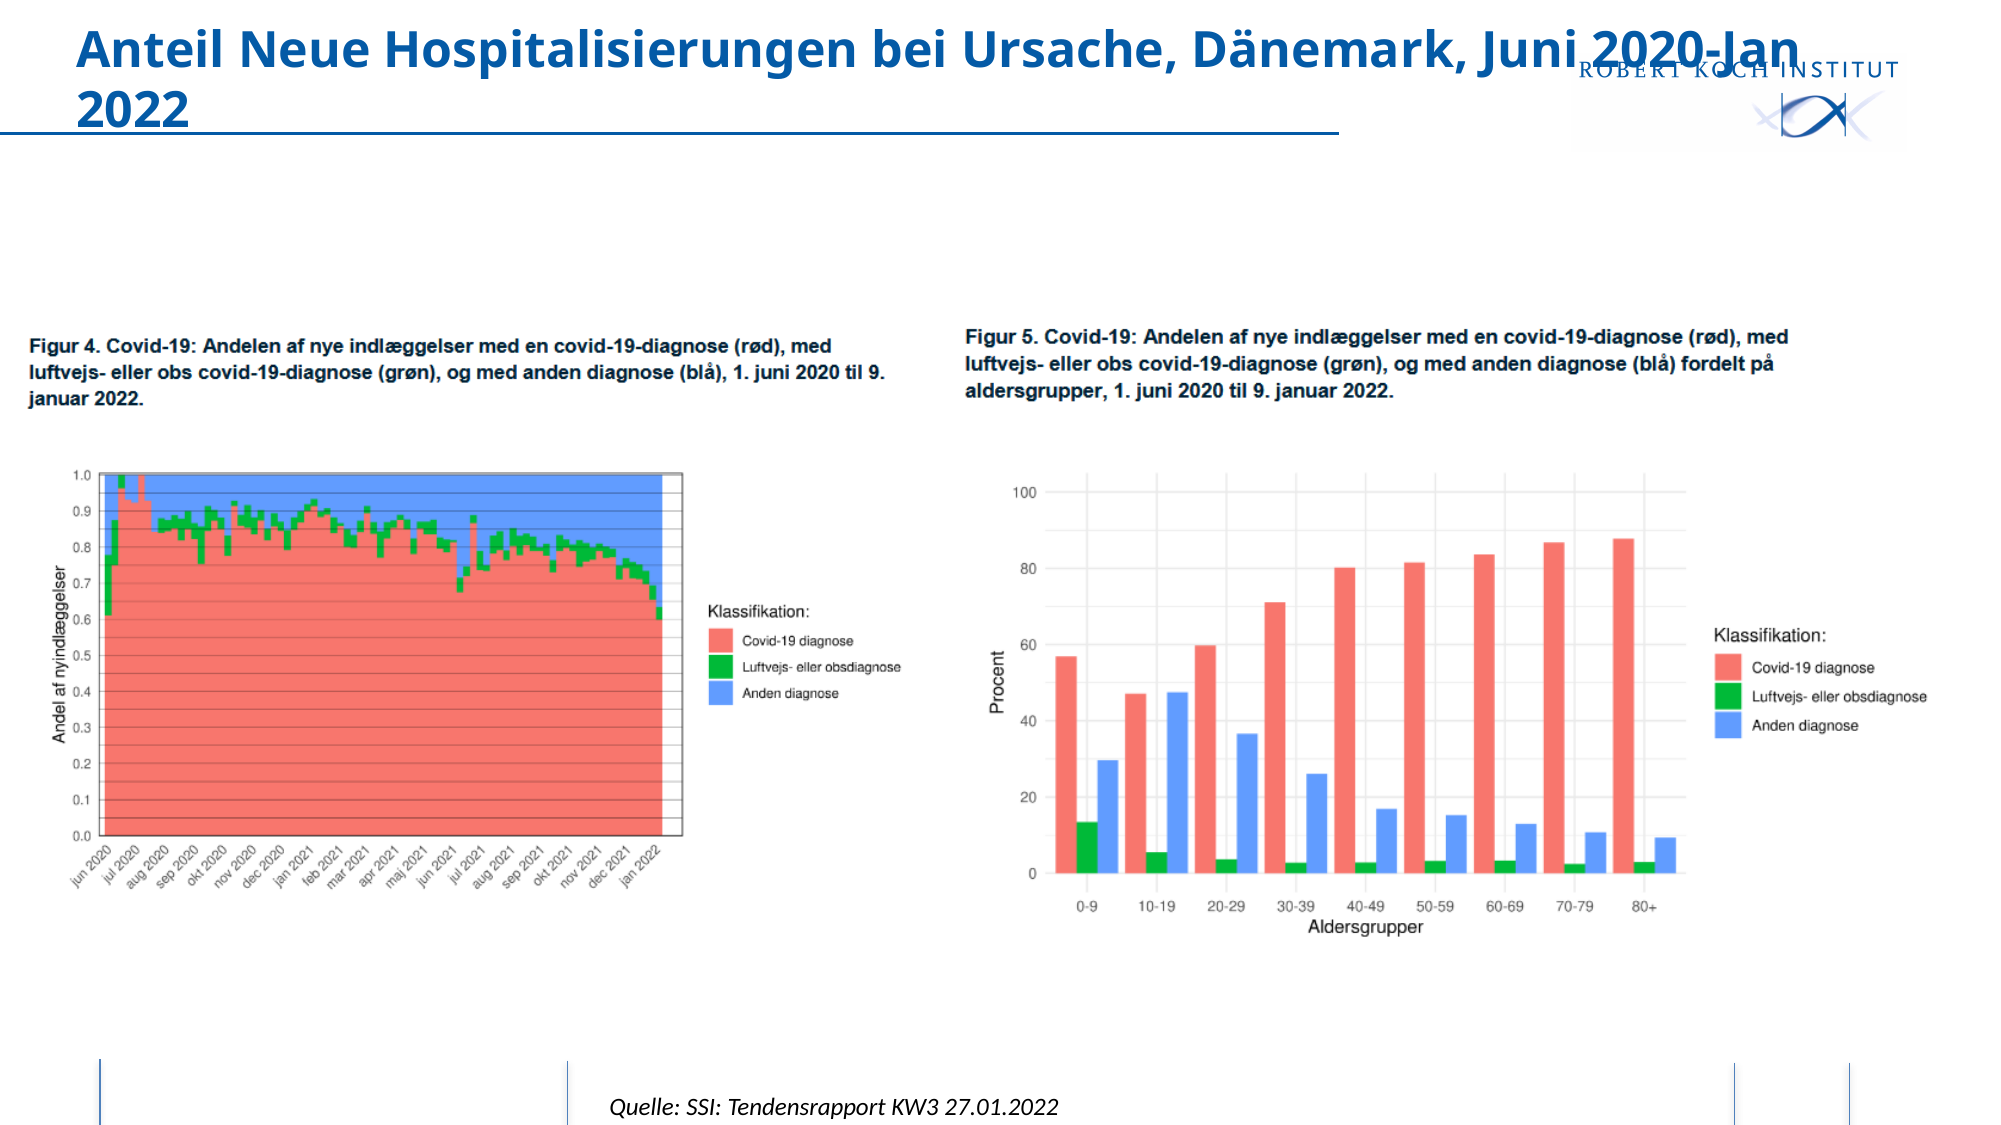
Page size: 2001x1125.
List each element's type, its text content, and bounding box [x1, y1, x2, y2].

picture [1571, 53, 1907, 152]
text_box Quelle: SSI: Tendensrapport KW3 27.01.2022 [594, 1082, 1748, 1125]
picture [956, 323, 1947, 949]
title Anteil Neue Hospitalisierungen bei Ursache, Dänemark, Juni 2020-Jan 2022 [76, 24, 1823, 130]
picture [13, 323, 943, 913]
